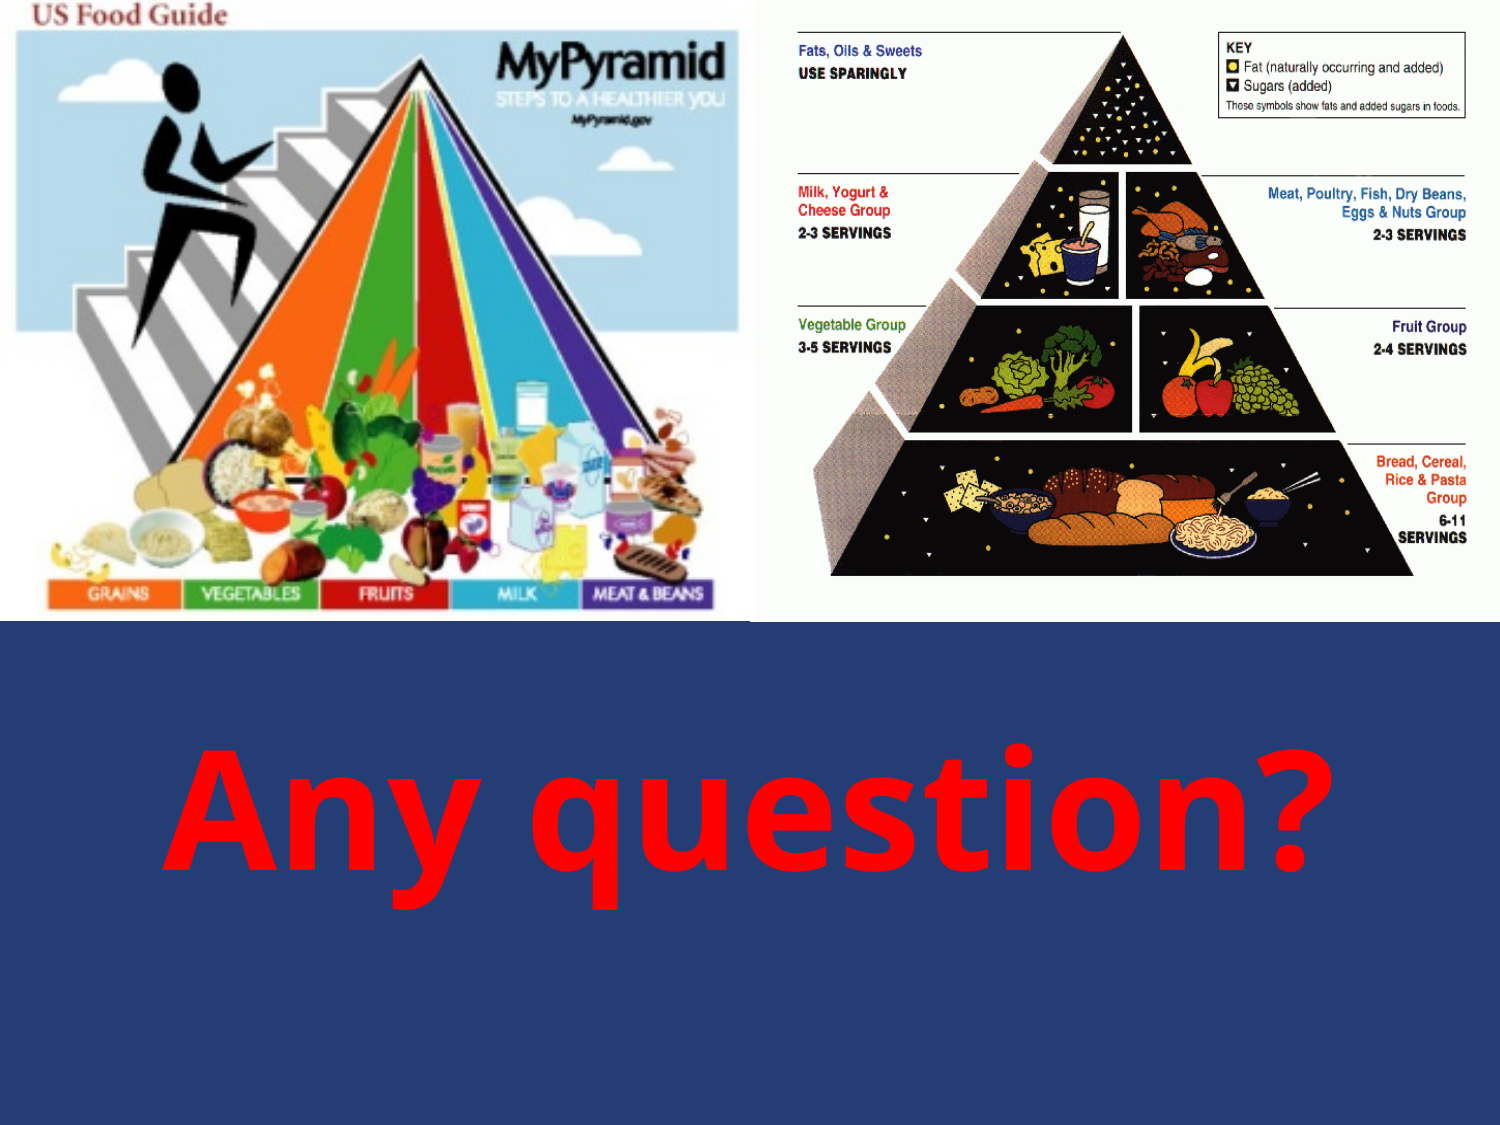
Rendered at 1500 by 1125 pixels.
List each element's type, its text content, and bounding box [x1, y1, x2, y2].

list Any question? [74, 695, 1426, 1044]
picture [0, 0, 1500, 622]
